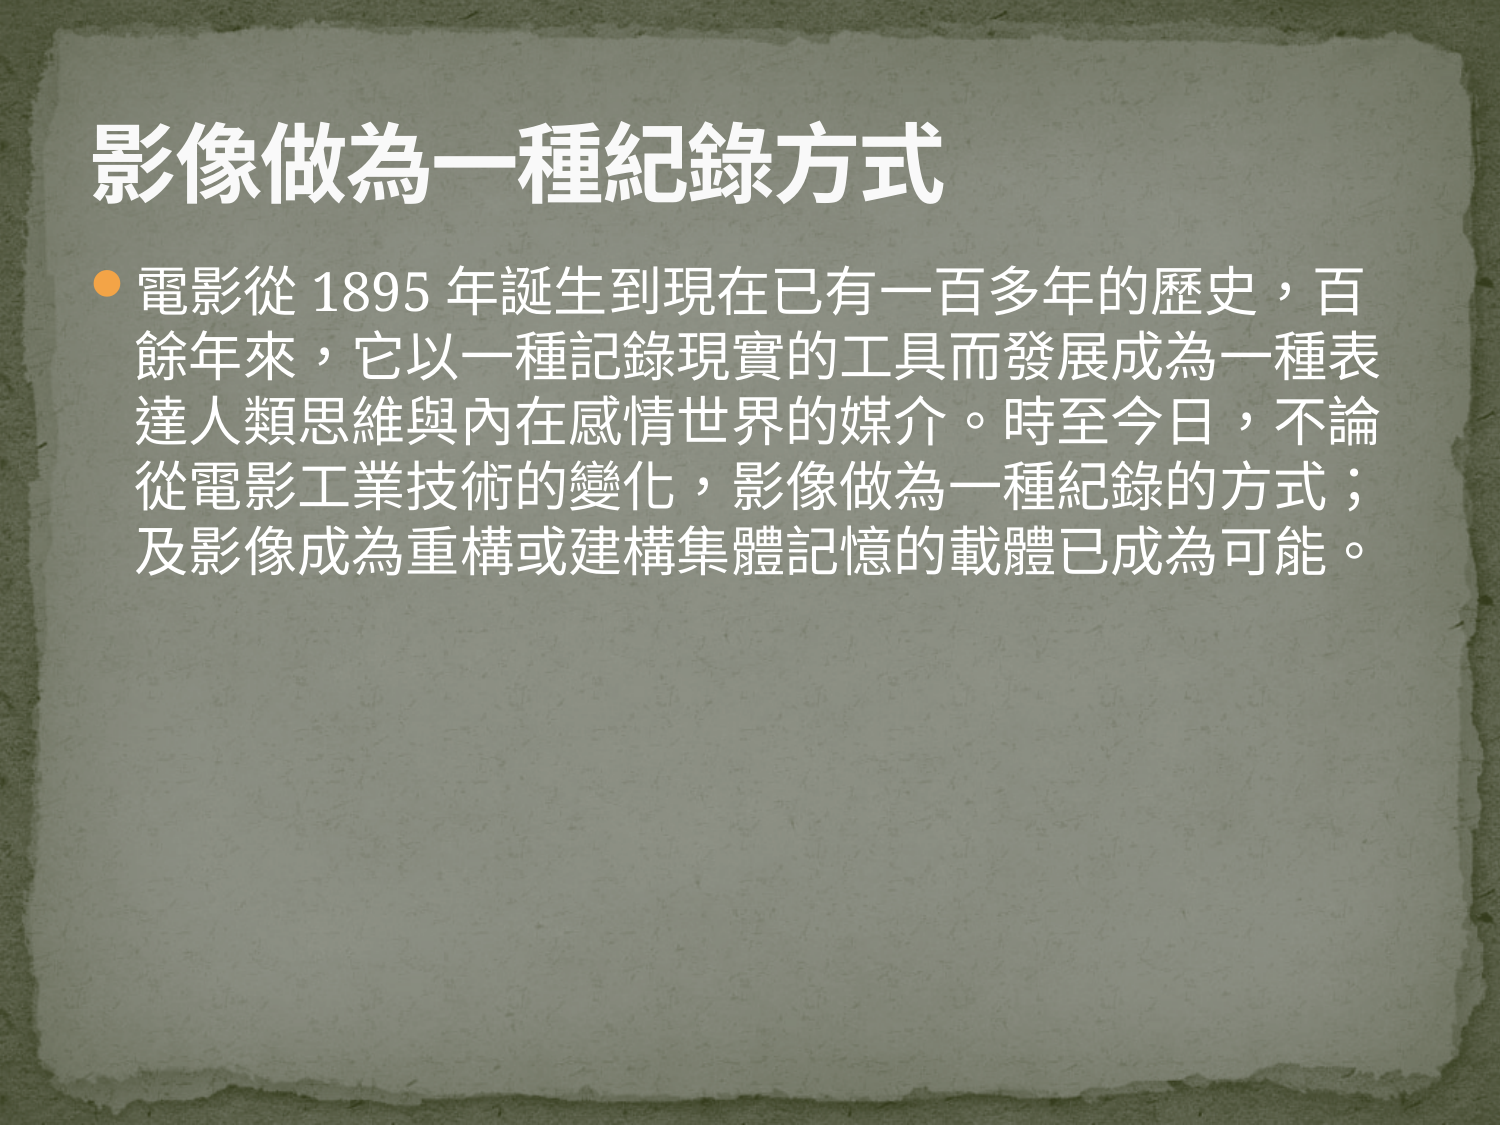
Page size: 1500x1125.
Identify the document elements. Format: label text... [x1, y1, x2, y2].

list 電影從1895年誕生到現在已有一百多年的歷史，百餘年來，它以一種記錄現實的工具而發展成為一種表達人類思維與內在感情世界的媒介。時至今日，不論從電影工業技術的變化，影像做為一種紀錄的方式；及影像成為重構或建構集體記憶的載體已成為可能。 [75, 327, 1425, 1000]
title 影像做為一種紀錄方式 [74, 45, 1425, 327]
